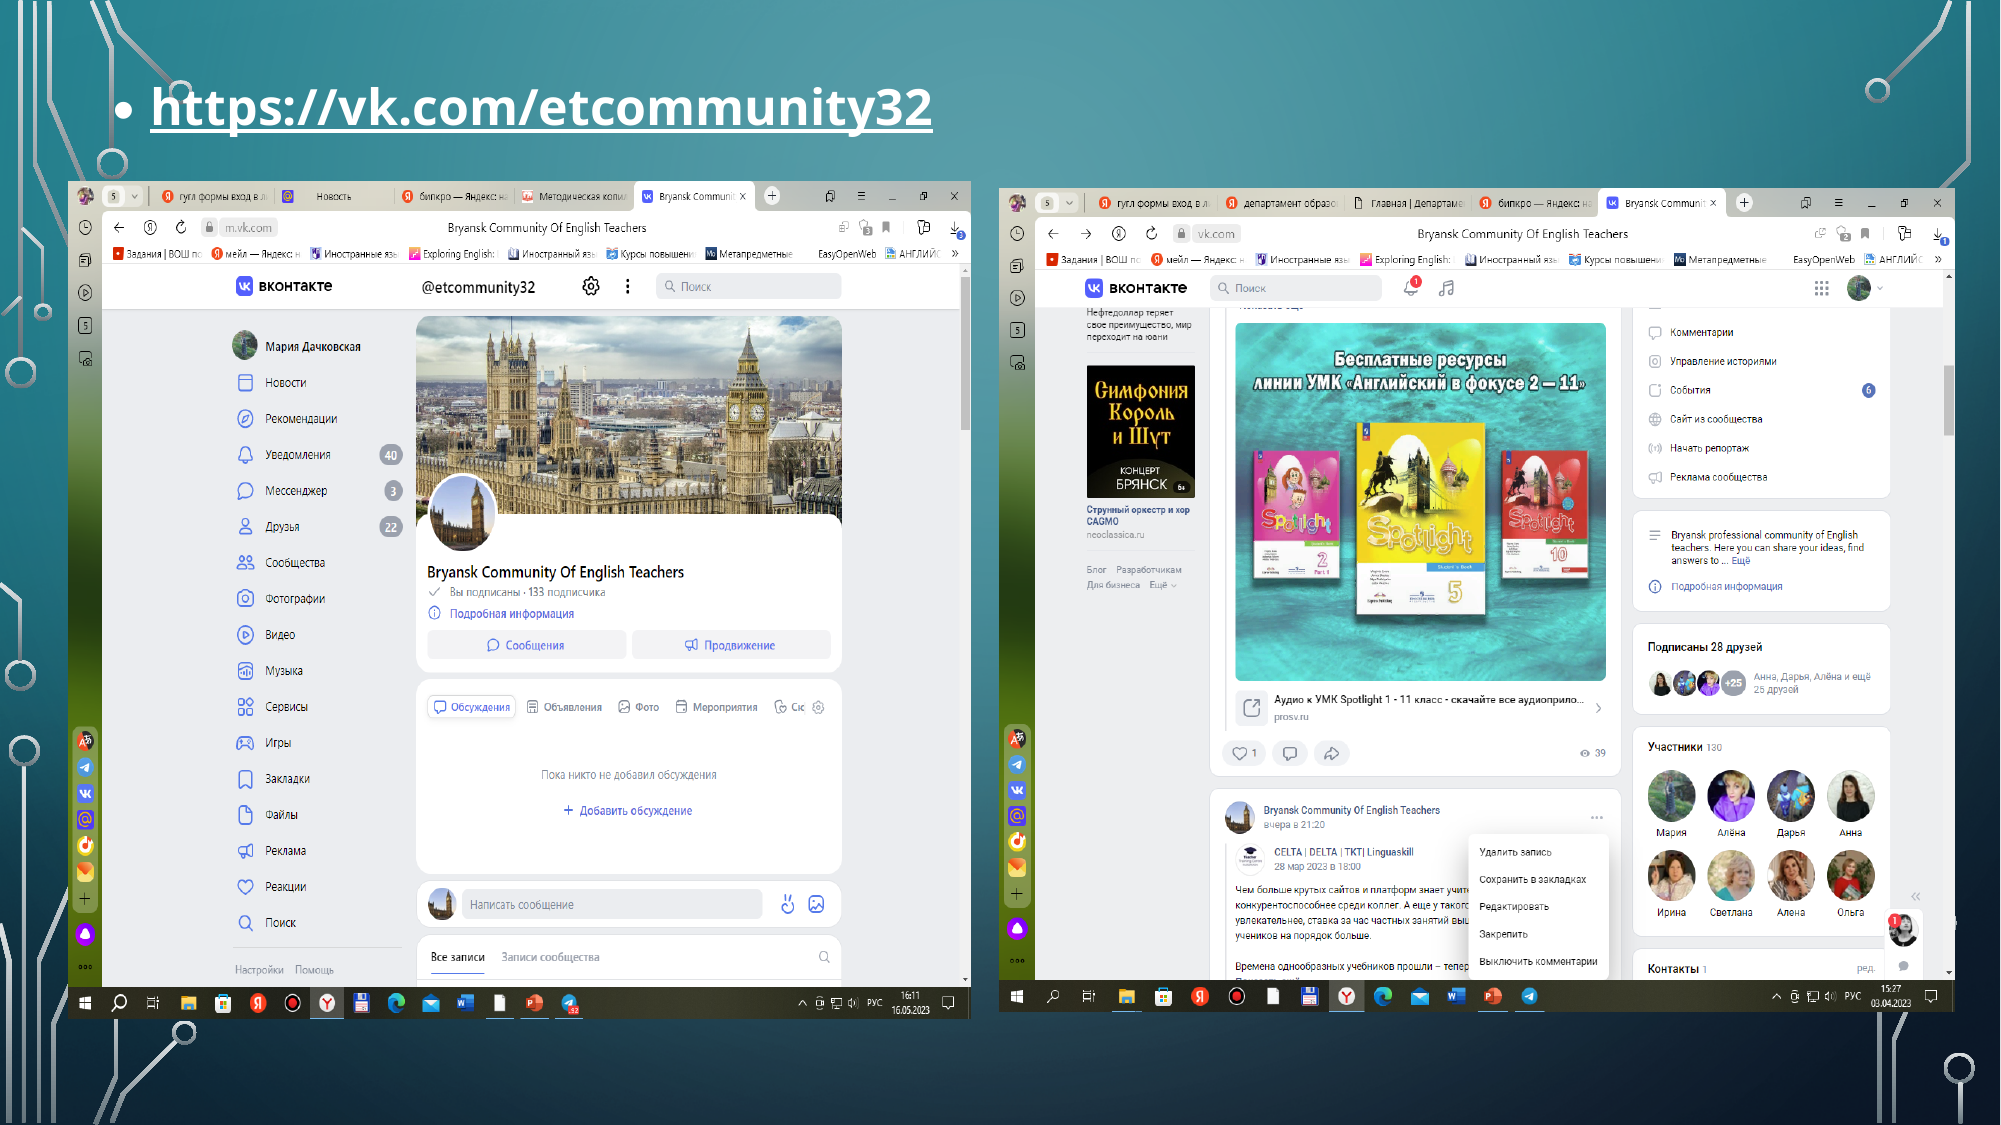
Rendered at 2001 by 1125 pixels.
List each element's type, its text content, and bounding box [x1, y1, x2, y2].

picture [999, 188, 1955, 1012]
picture [68, 181, 972, 1019]
list https://vk.com/etcommunity32 [97, 54, 1723, 852]
